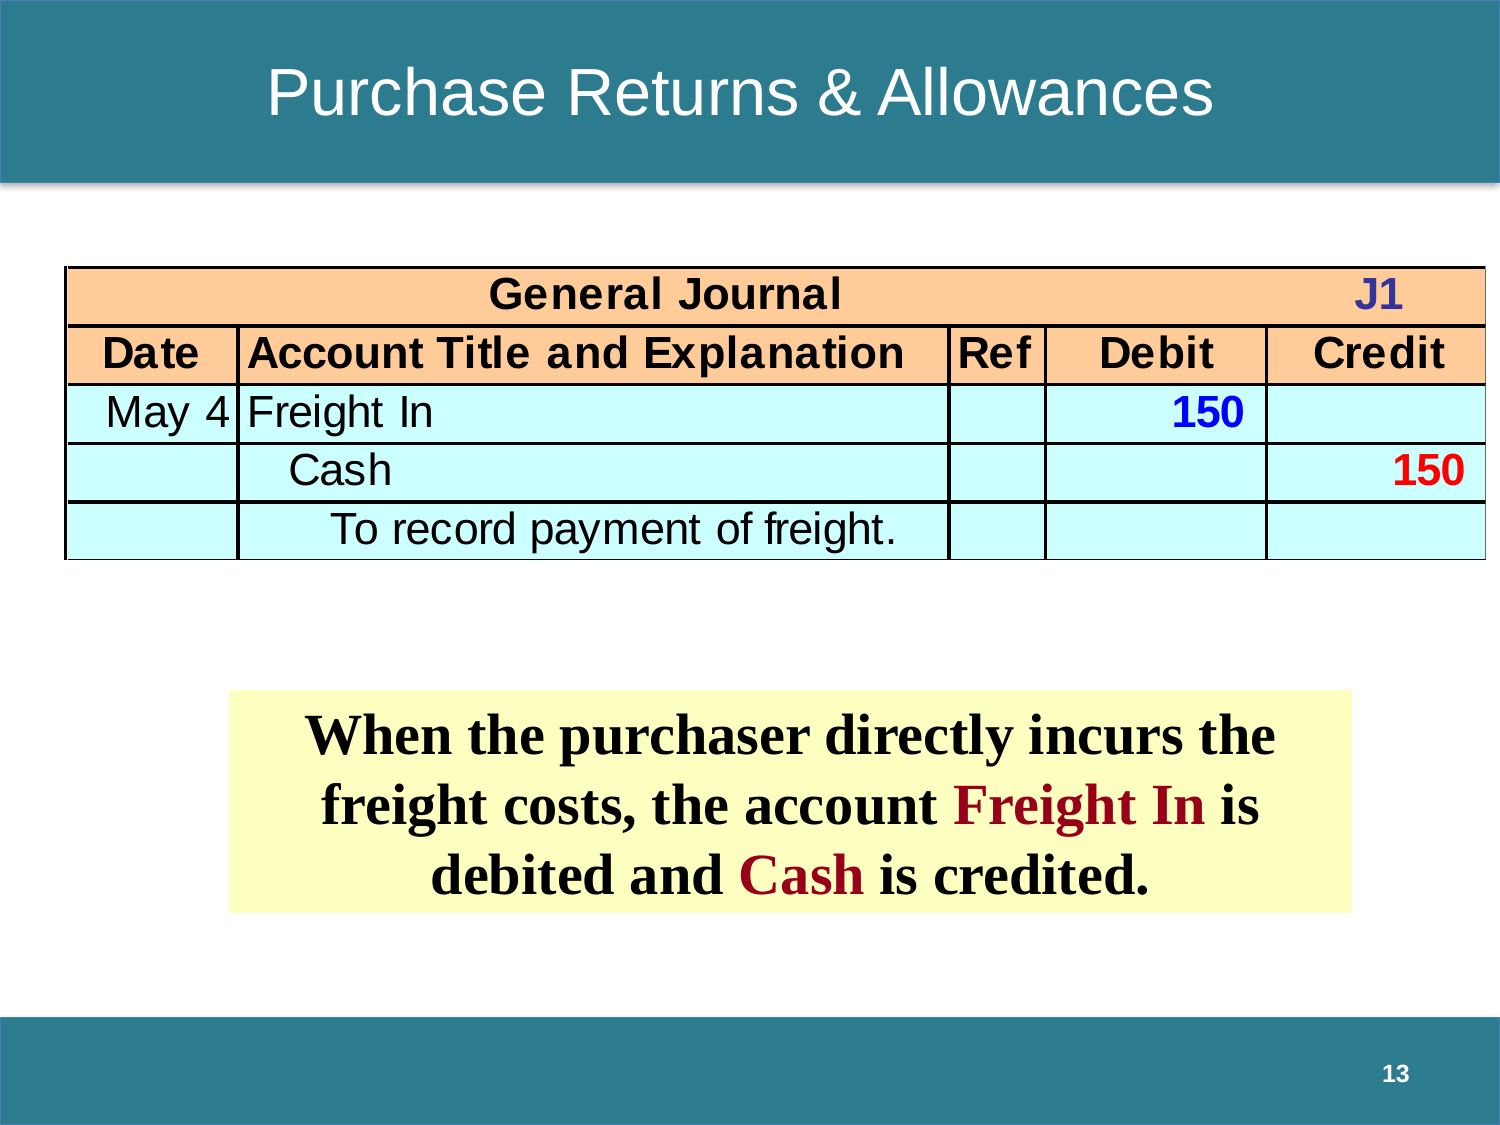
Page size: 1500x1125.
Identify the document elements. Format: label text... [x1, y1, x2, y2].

title Purchase Returns & Allowances [75, 0, 1425, 183]
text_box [63, 265, 1490, 563]
text_box When the purchaser directly incurs the freight costs, the account Freight In is debited and Cash is credited. [228, 689, 1354, 914]
slide_number 13 [1074, 1042, 1425, 1103]
